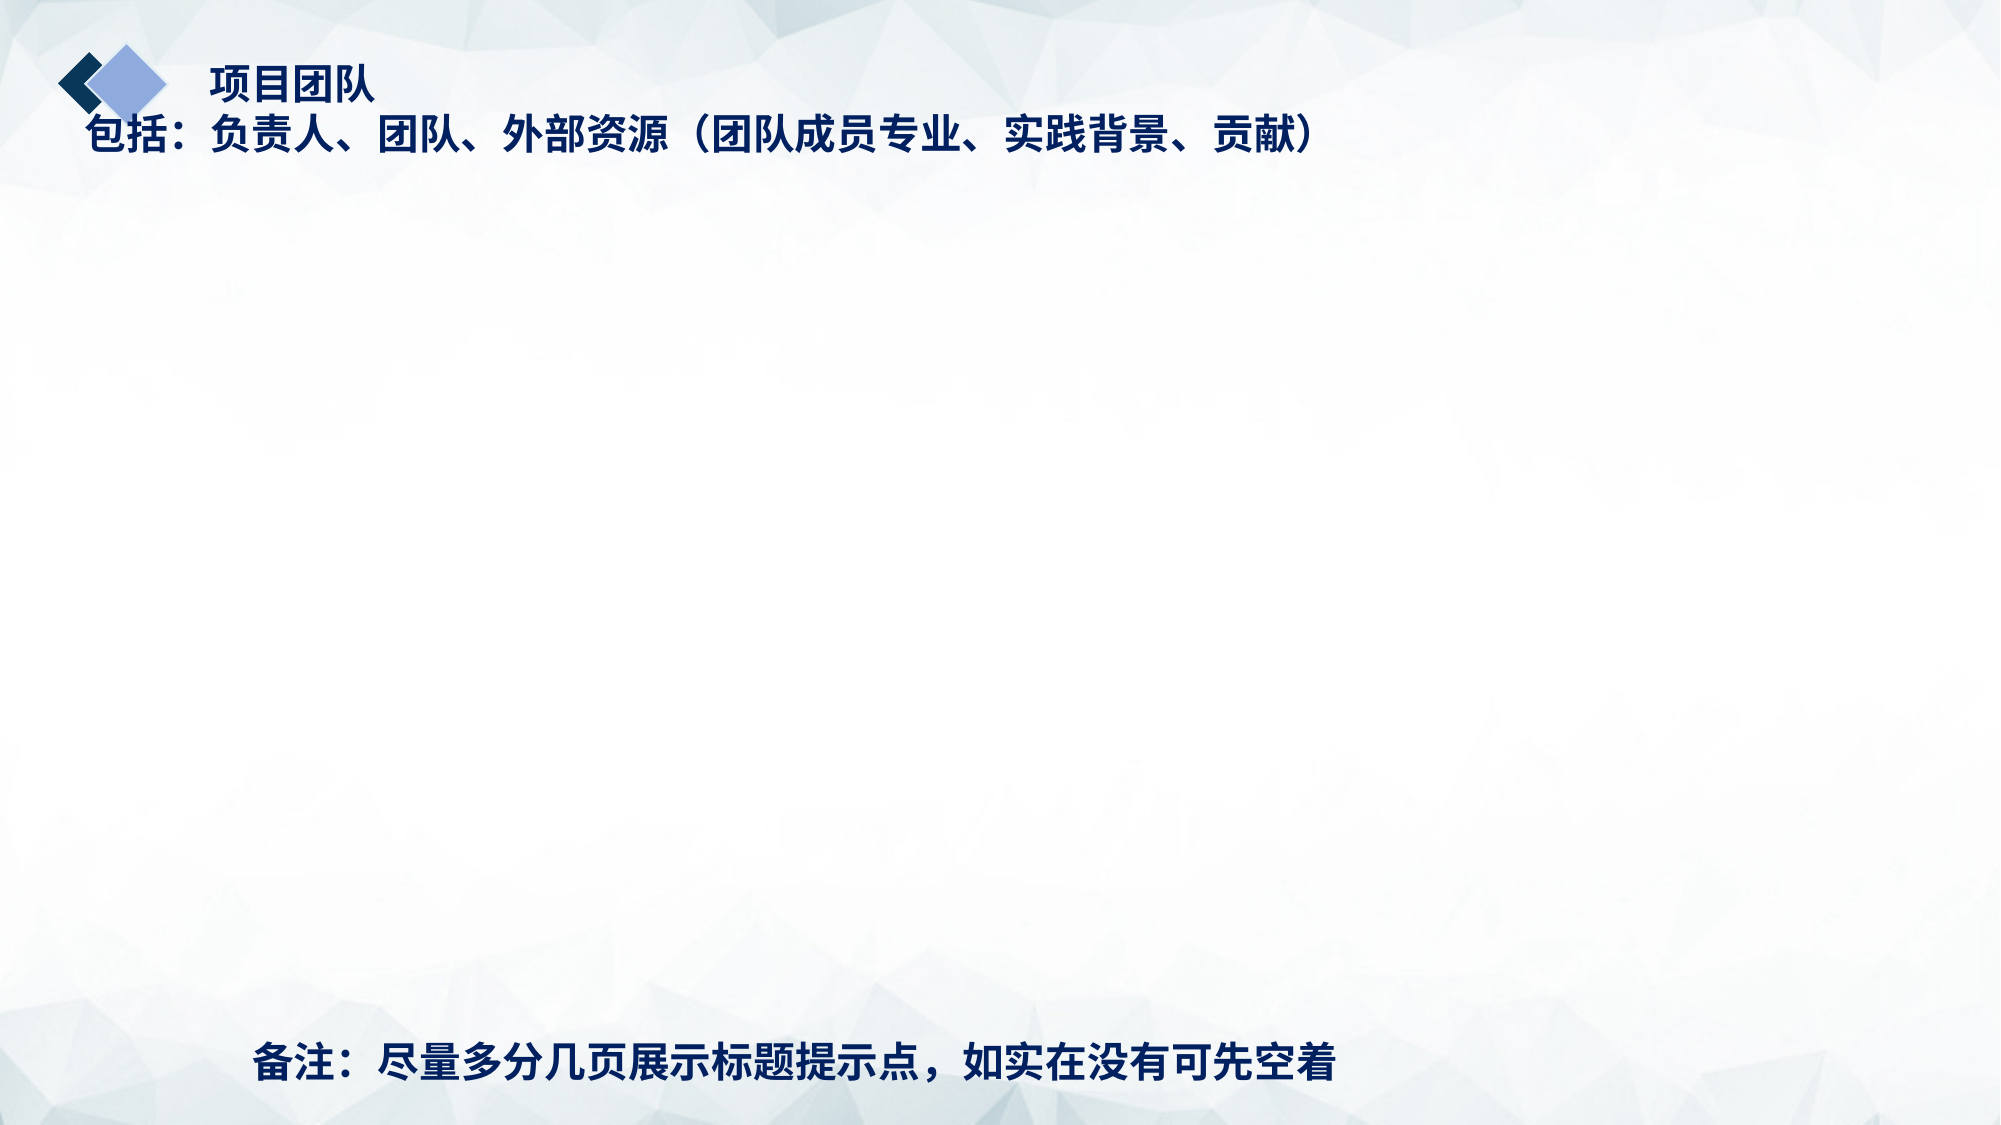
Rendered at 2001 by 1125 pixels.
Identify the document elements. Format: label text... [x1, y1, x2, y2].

text_box 备注：尽量多分几页展示标题提示点，如实在没有可先空着 [237, 1028, 1629, 1094]
text_box [117, 41, 136, 50]
picture [0, 0, 2001, 1125]
text_box 项目团队 包括：负责人、团队、外部资源（团队成员专业、实践背景、贡献） [0, 50, 1353, 166]
